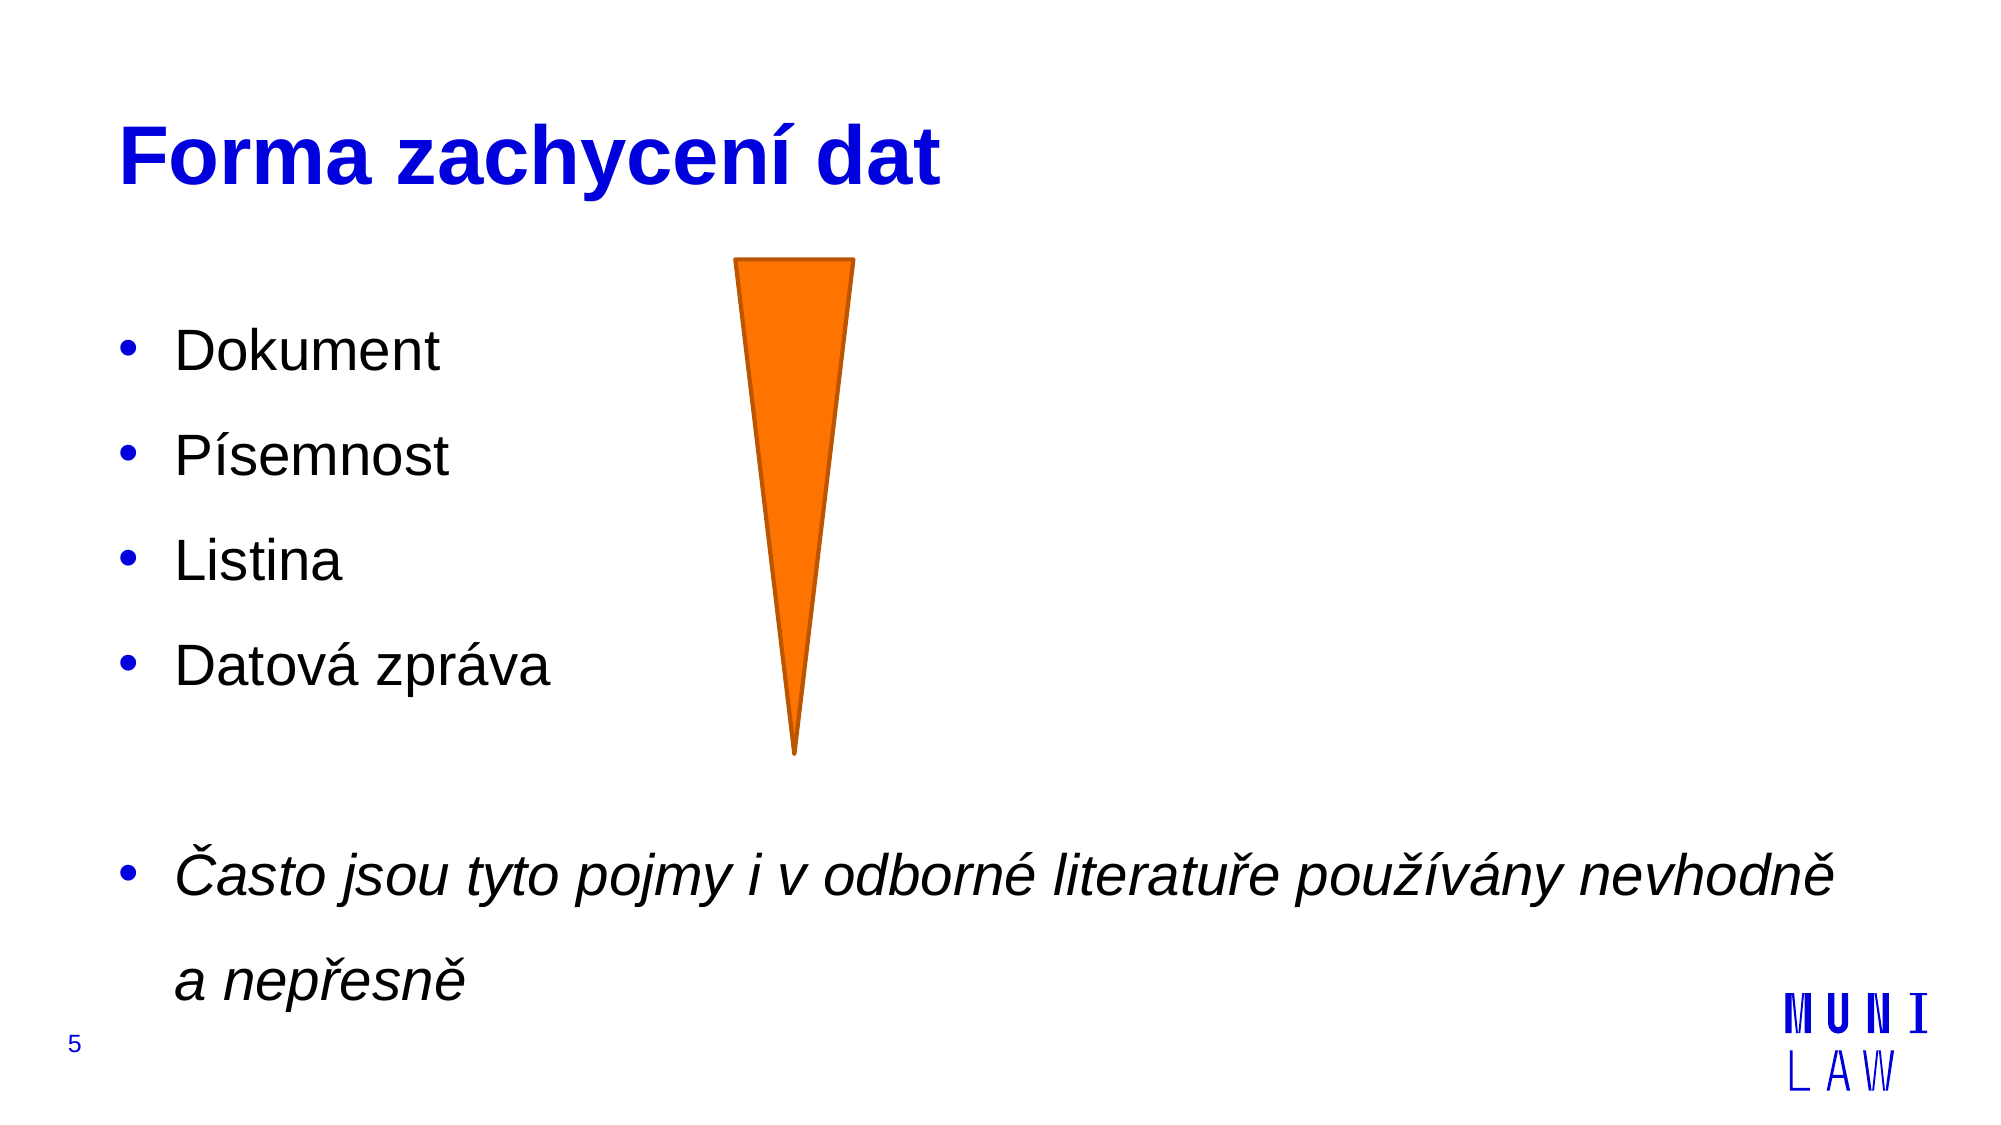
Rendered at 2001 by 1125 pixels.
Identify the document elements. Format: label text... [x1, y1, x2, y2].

list Dokument Písemnost Listina Datová zpráva Často jsou tyto pojmy i v odborné literatuře používány nevhodně a nepřesně [118, 277, 1883, 957]
title Forma zachycení dat [118, 118, 1883, 193]
slide_number 5 [67, 1021, 110, 1063]
text_box [733, 257, 856, 757]
